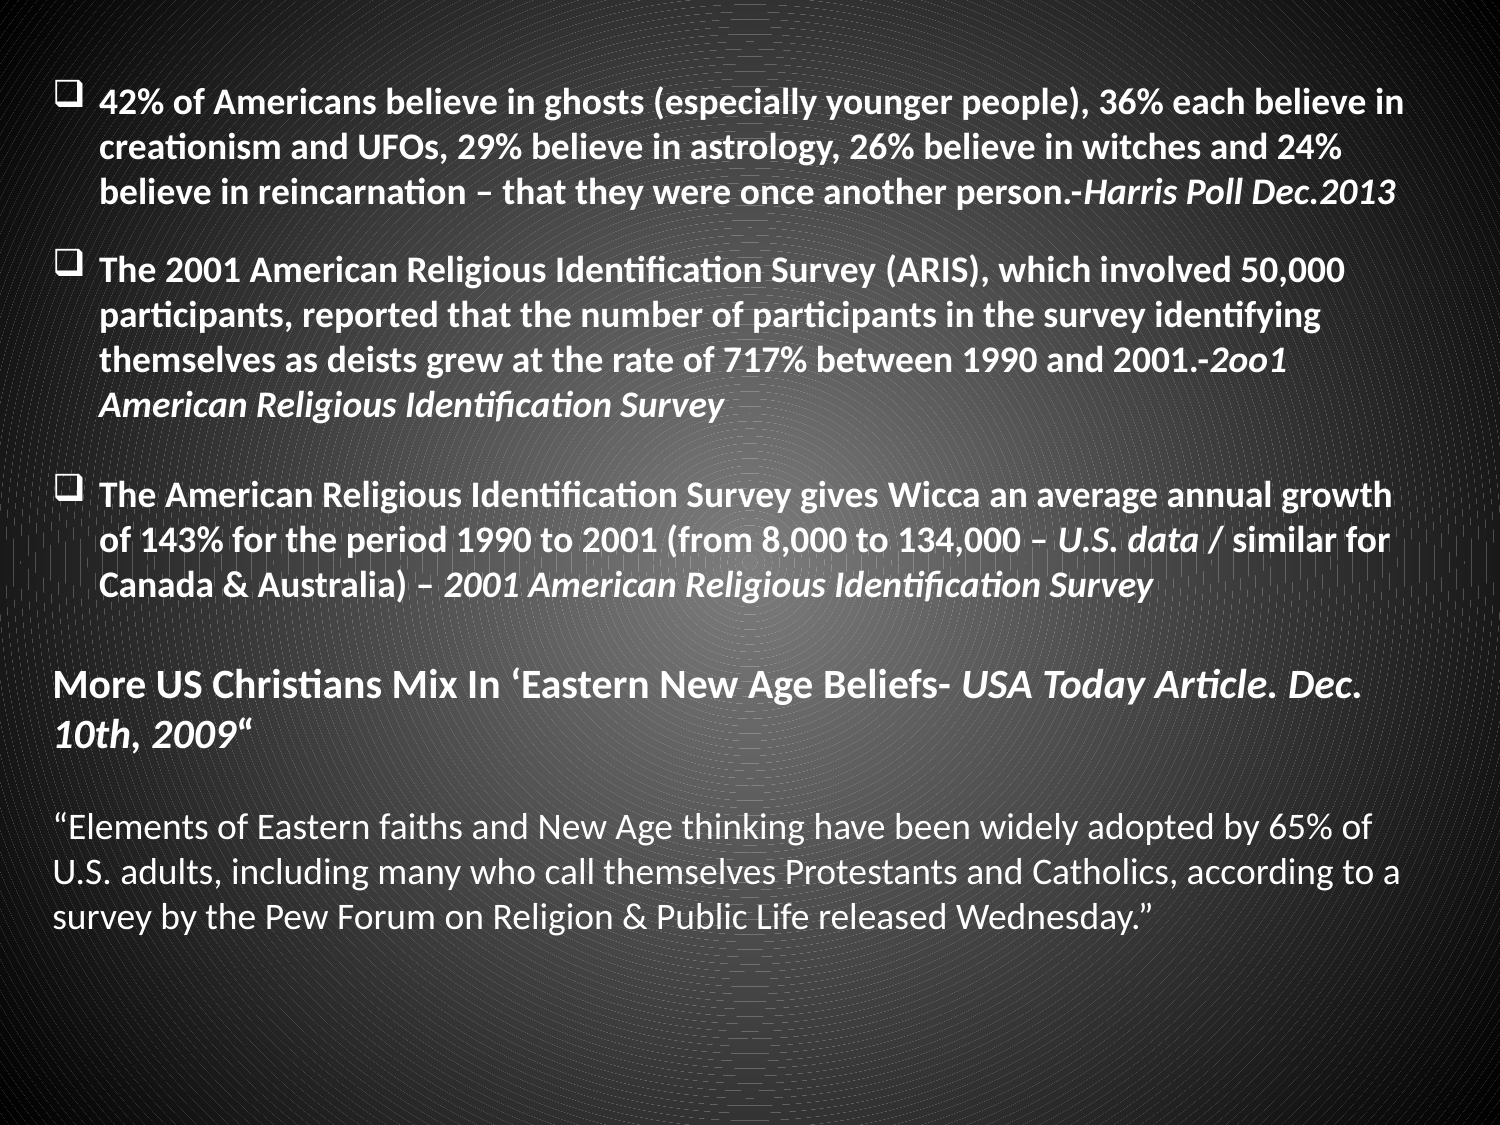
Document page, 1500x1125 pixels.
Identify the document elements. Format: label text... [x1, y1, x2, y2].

text_box The American Religious Identification Survey gives Wicca an average annual growth of 143% for the period 1990 to 2001 (from 8,000 to 134,000 – U.S. data / similar for Canada & Australia) – 2001 American Religious Identification Survey [37, 462, 1425, 613]
text_box 42% of Americans believe in ghosts (especially younger people), 36% each believe in creationism and UFOs, 29% believe in astrology, 26% believe in witches and 24% believe in reincarnation – that they were once another person.-Harris Poll Dec.2013 [37, 69, 1463, 219]
text_box More US Christians Mix In ‘Eastern New Age Beliefs- USA Today Article. Dec. 10th, 2009“ “Elements of Eastern faiths and New Age thinking have been widely adopted by 65% of U.S. adults, including many who call themselves Protestants and Catholics, according to a survey by the Pew Forum on Religion & Public Life released Wednesday.” [37, 649, 1425, 945]
text_box The 2001 American Religious Identification Survey (ARIS), which involved 50,000 participants, reported that the number of participants in the survey identifying themselves as deists grew at the rate of 717% between 1990 and 2001.-2oo1 American Religious Identification Survey [37, 237, 1425, 433]
